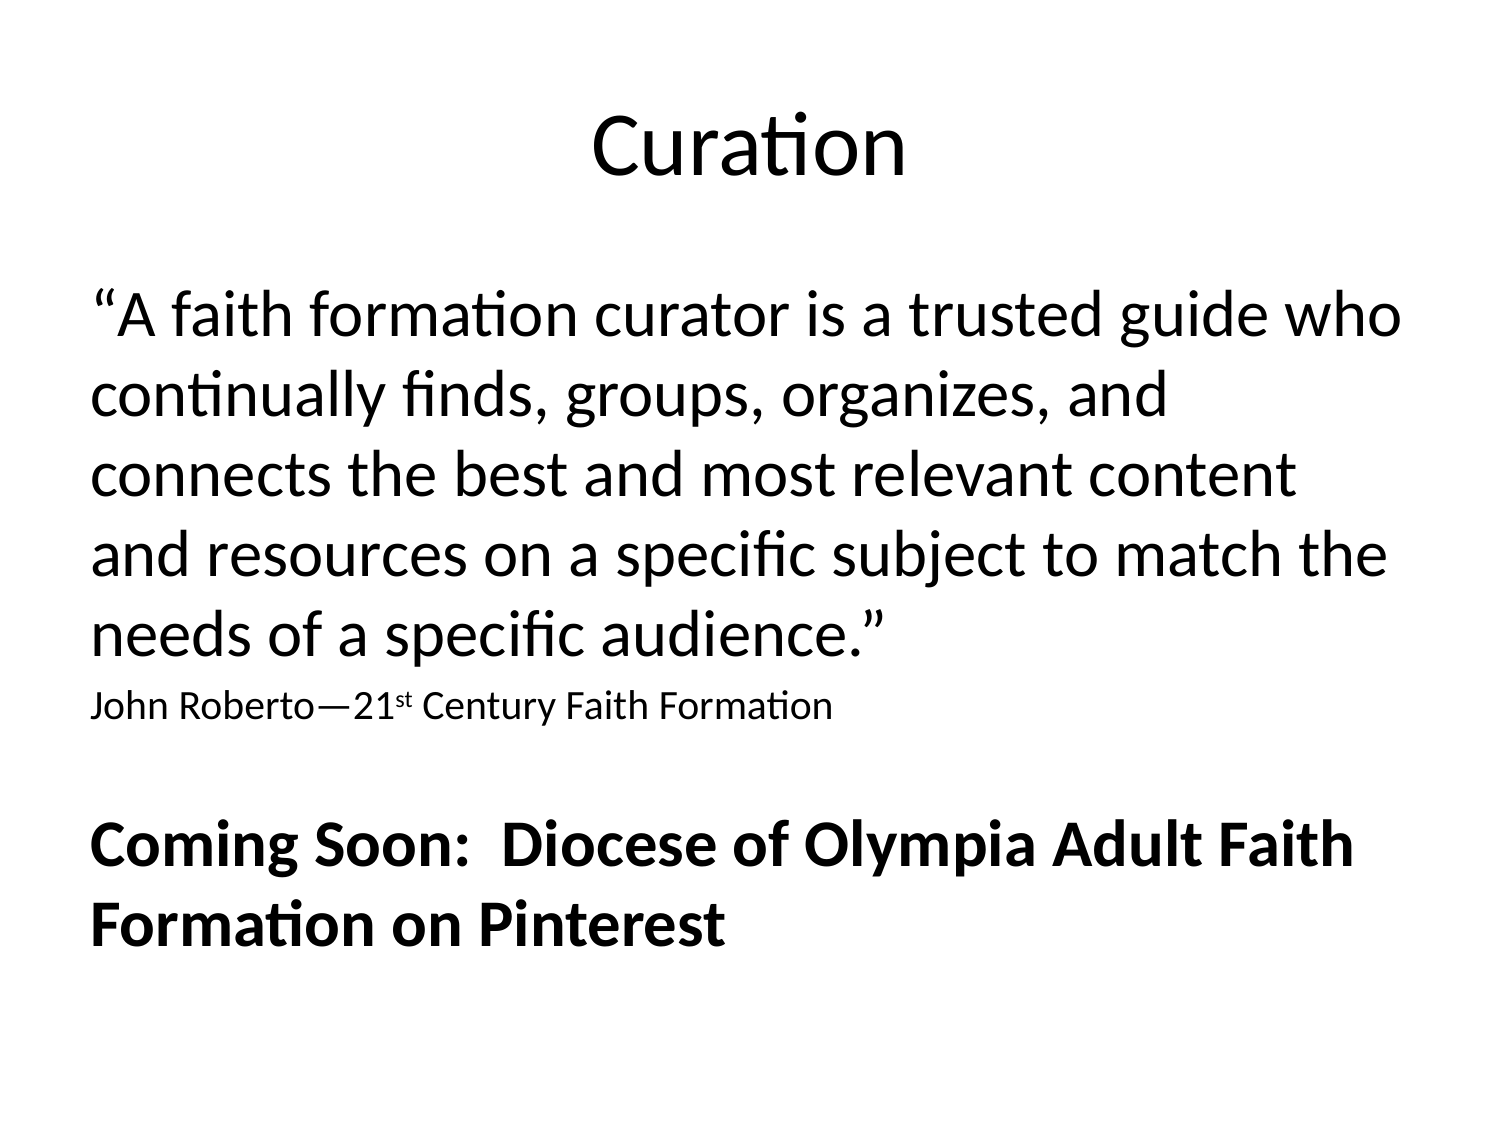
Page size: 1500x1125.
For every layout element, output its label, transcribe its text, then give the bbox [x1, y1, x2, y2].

title Curation [75, 45, 1425, 233]
list “A faith formation curator is a trusted guide who continually finds, groups, organizes, and connects the best and most relevant content and resources on a specific subject to match the needs of a specific audience.” John Roberto—21st Century Faith Formation Coming Soon: Diocese of Olympia Adult Faith Formation on Pinterest [75, 262, 1425, 1005]
